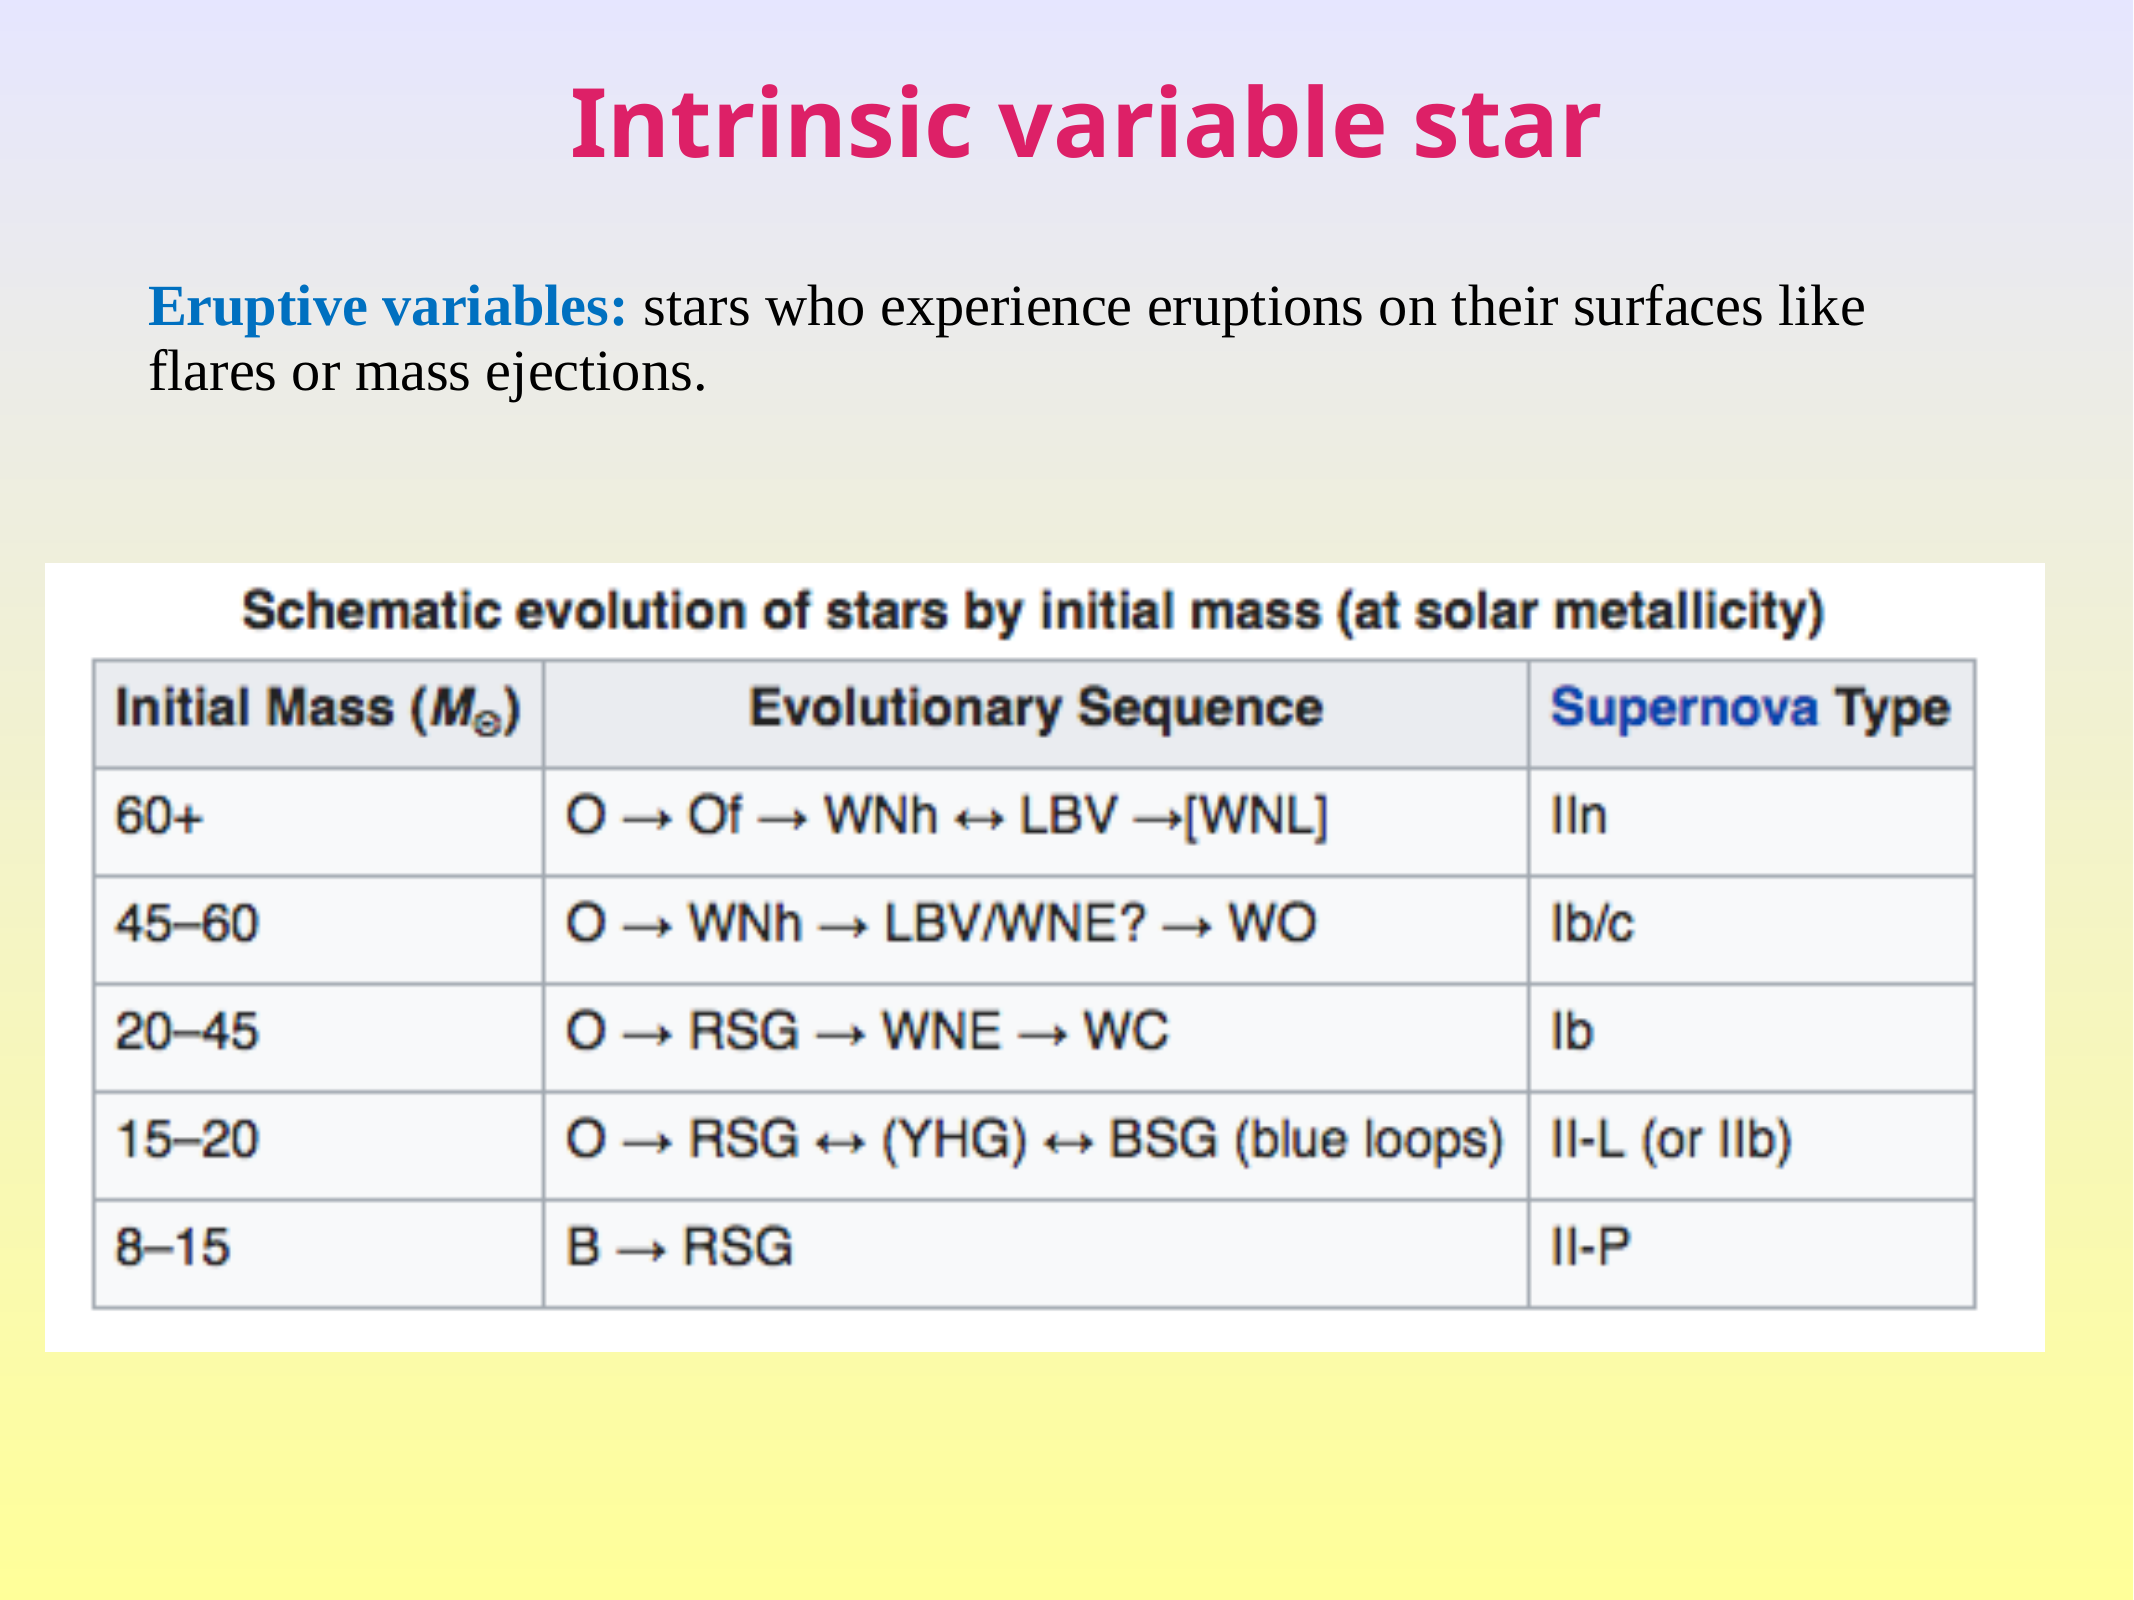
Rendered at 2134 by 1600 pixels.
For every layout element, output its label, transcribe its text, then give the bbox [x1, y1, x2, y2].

text_box Intrinsic variable star [45, 43, 2128, 207]
picture [45, 563, 2046, 1352]
text_box Eruptive variables: stars who experience eruptions on their surfaces like flares or mass ejections. [133, 265, 1953, 411]
